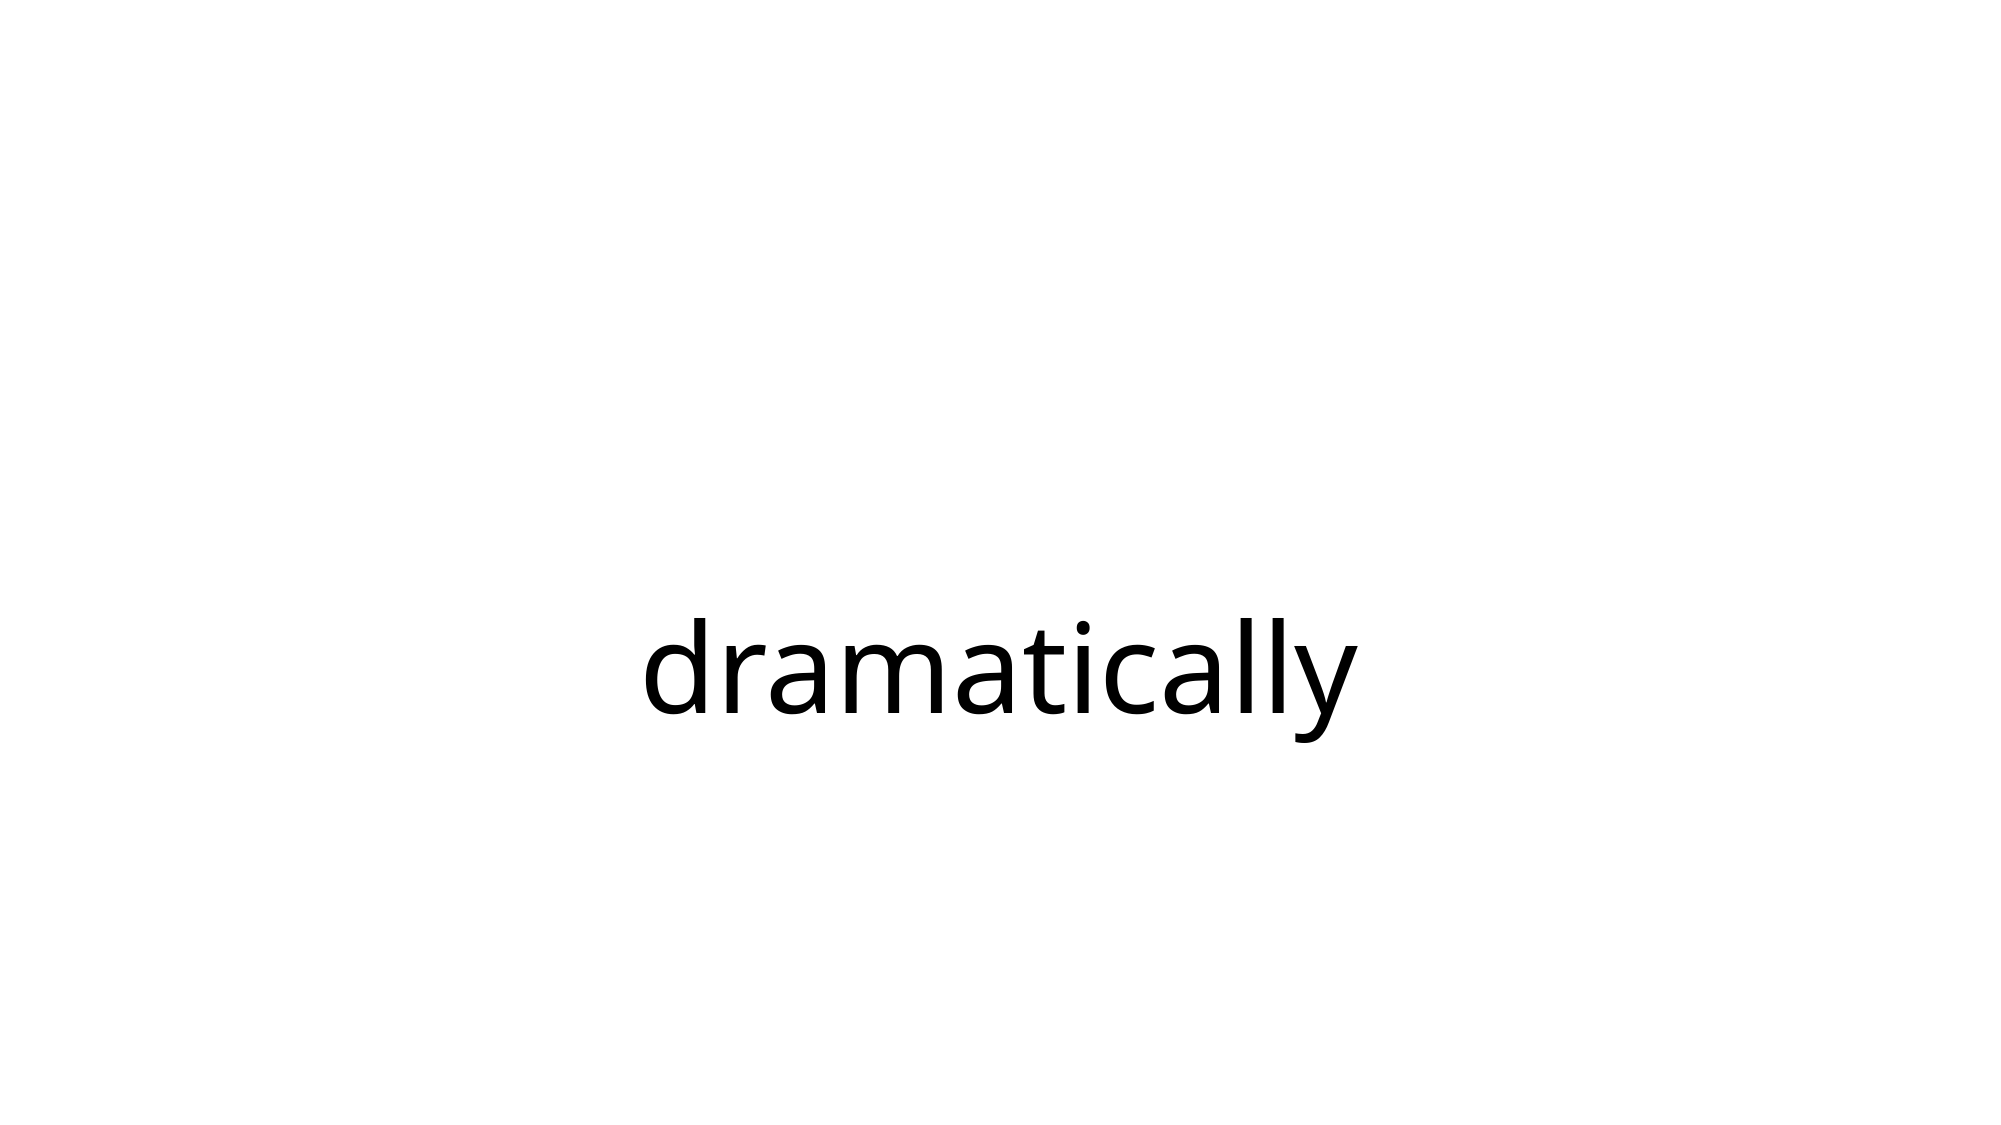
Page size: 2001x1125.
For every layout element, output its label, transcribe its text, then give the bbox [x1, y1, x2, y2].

title dramatically [136, 505, 1862, 749]
